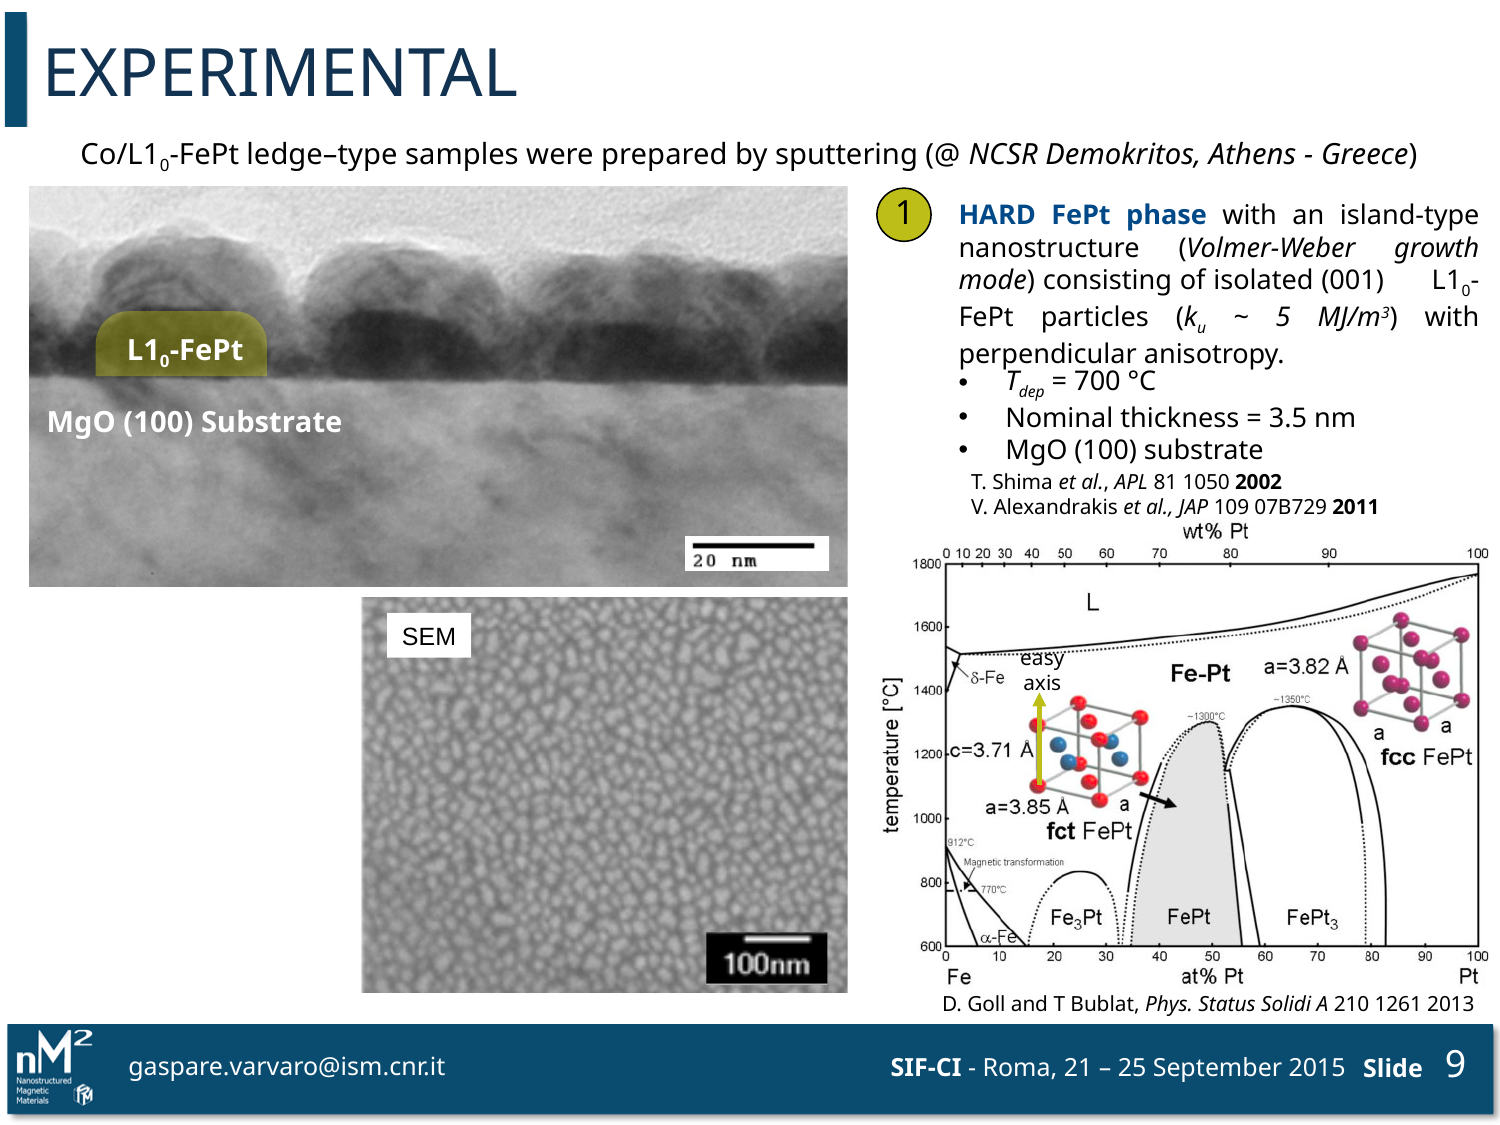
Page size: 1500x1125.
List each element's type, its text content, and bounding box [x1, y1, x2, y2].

text_box Tdep = 700 °C Nominal thickness = 3.5 nm MgO (100) substrate [943, 377, 1495, 473]
text_box Co/L10-FePt ledge–type samples were prepared by sputtering (@ NCSR Demokritos, Athens - Greece) [65, 128, 1433, 183]
text_box D. Goll and T Bublat, Phys. Status Solidi A 210 1261 2013 [927, 995, 1490, 1023]
title Experimental [27, 24, 1499, 114]
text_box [876, 183, 932, 242]
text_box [342, 597, 849, 993]
text_box T. Shima et al., APL 81 1050 2002 V. Alexandrakis et al., JAP 109 07B729 2011 [956, 473, 1395, 517]
picture [4, 1024, 1500, 1125]
picture [4, 12, 30, 127]
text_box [28, 186, 848, 587]
text_box HARD FePt phase with an island-type nanostructure (Volmer-Weber growth mode) consisting of isolated (001) L10-FePt particles (ku ~ 5 MJ/m3) with perpendicular anisotropy. [943, 190, 1495, 377]
picture [878, 518, 1489, 988]
